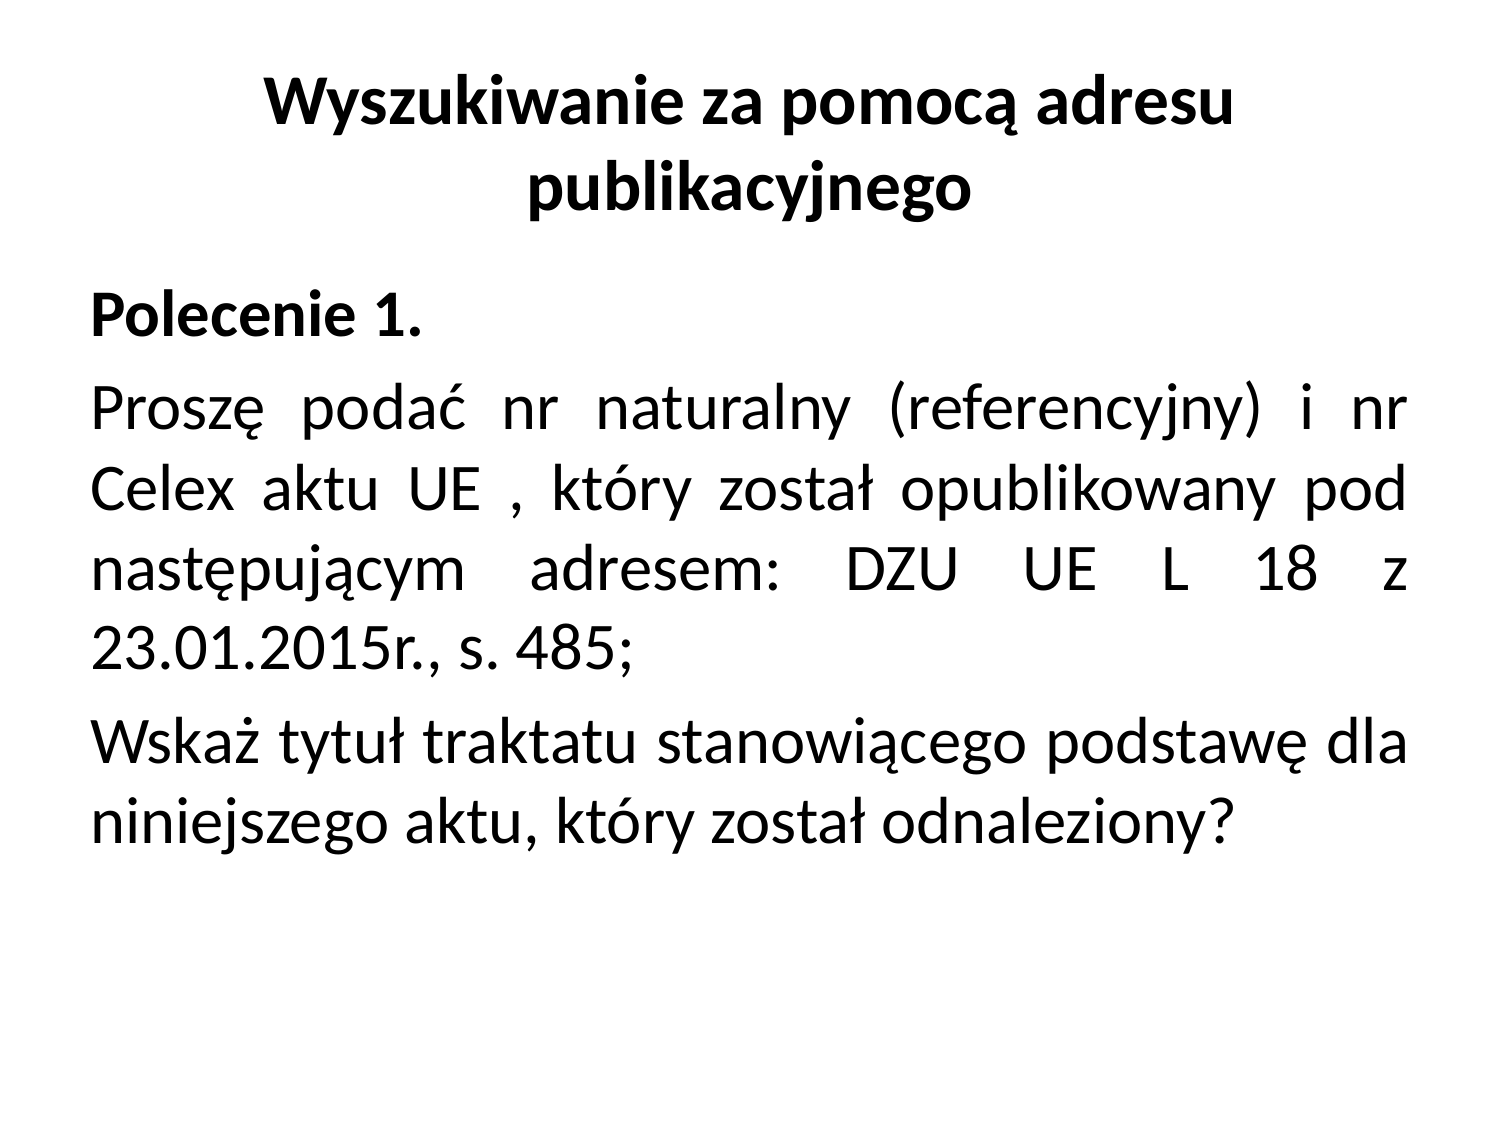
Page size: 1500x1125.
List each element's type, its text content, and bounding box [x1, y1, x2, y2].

title Wyszukiwanie za pomocą adresu publikacyjnego [75, 45, 1425, 233]
list Polecenie 1. Proszę podać nr naturalny (referencyjny) i nr Celex aktu UE , który został opublikowany pod następującym adresem: DZU UE L 18 z 23.01.2015r., s. 485; Wskaż tytuł traktatu stanowiącego podstawę dla niniejszego aktu, który został odnaleziony? [75, 262, 1425, 1005]
